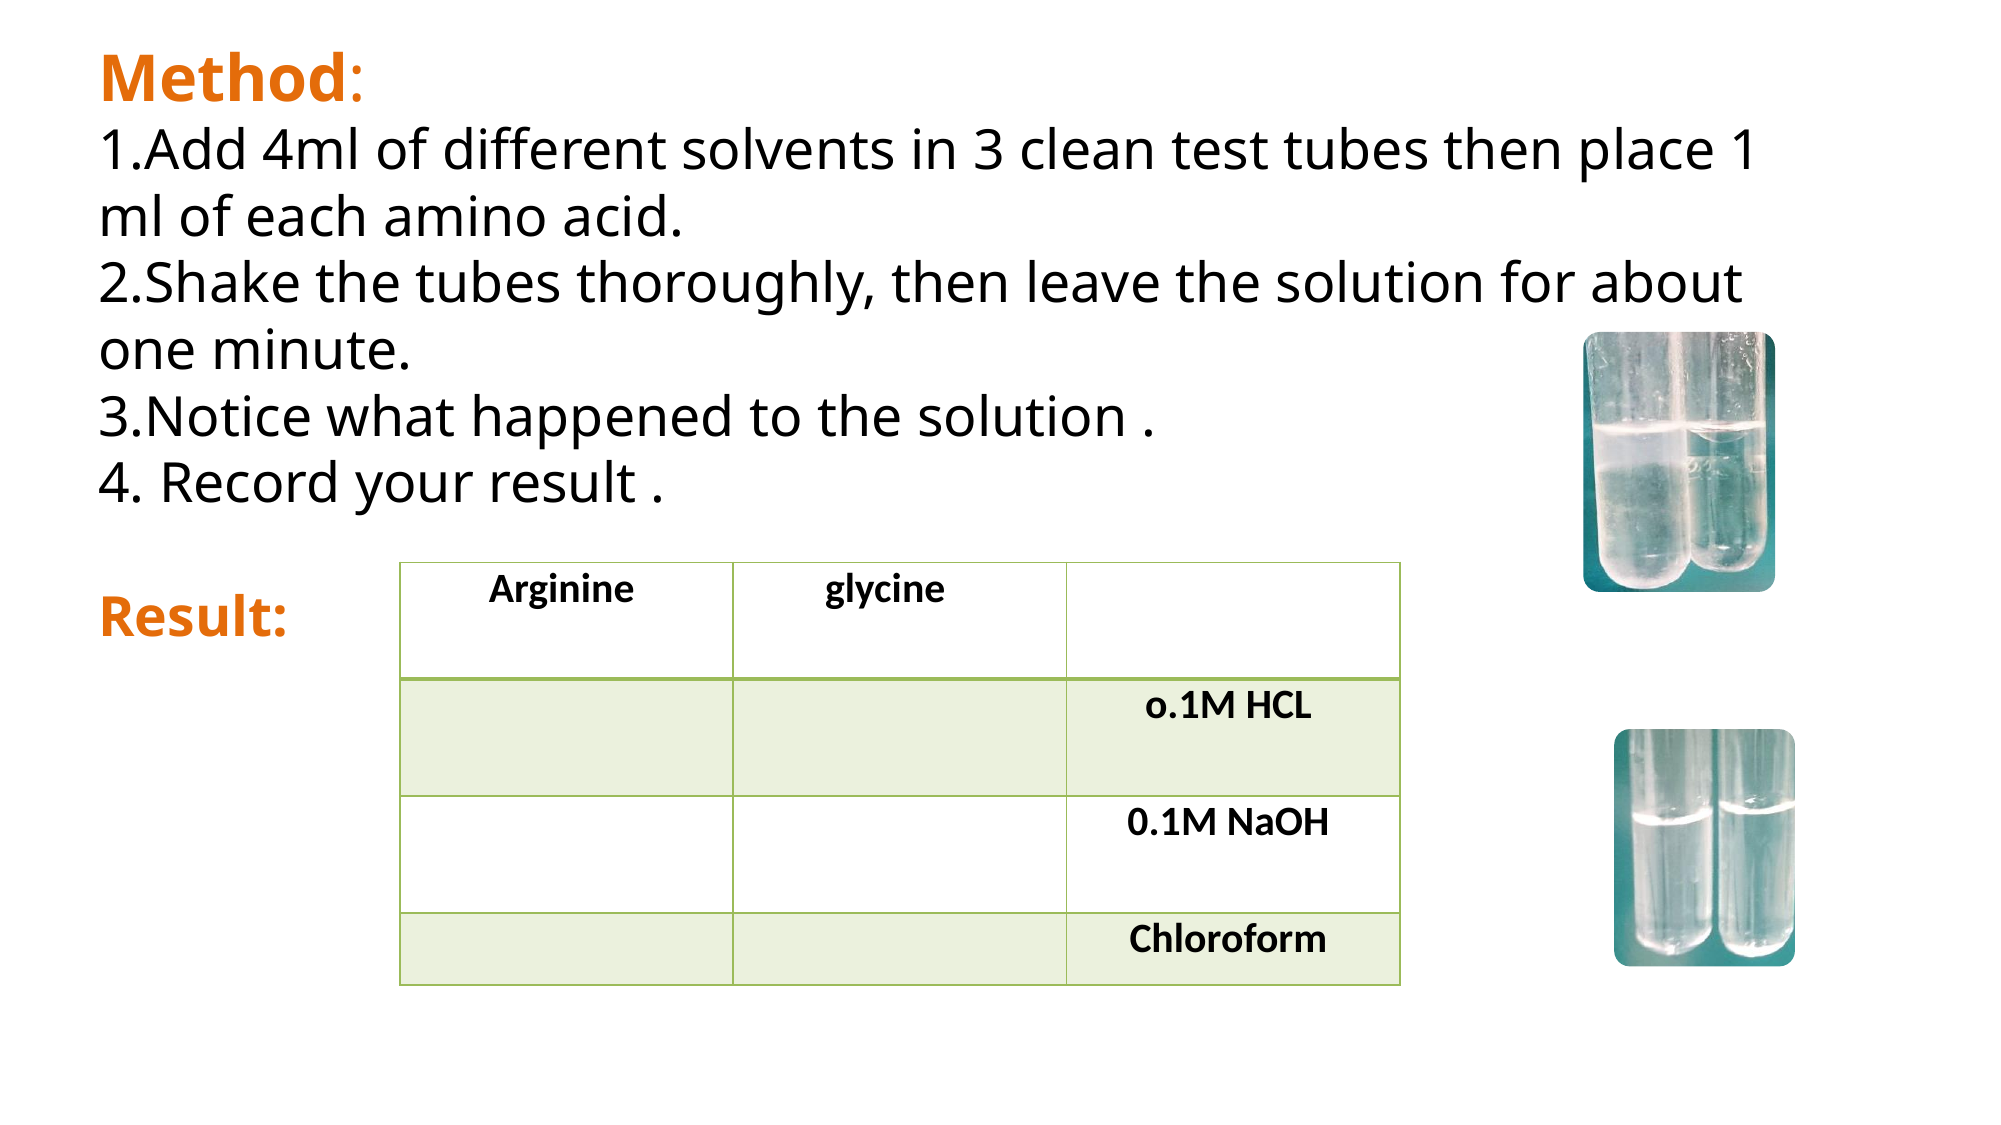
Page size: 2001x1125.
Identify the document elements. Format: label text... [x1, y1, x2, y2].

table_cell [734, 797, 1066, 912]
table_cell [734, 681, 1066, 795]
table_cell o.1M HCL [1067, 681, 1399, 795]
table_header Arginine [401, 563, 732, 677]
table_header [1067, 563, 1399, 677]
table_cell [401, 914, 732, 984]
table_cell [734, 914, 1066, 984]
table_cell [401, 681, 732, 795]
table_cell [401, 797, 732, 912]
picture [1613, 728, 1796, 967]
table_cell Chloroform [1067, 914, 1399, 984]
picture [1583, 331, 1776, 593]
table_cell 0.1M NaOH [1067, 797, 1399, 912]
text_box Method: 1.Add 4ml of different solvents in 3 clean test tubes then place 1 ml of each amino acid. 2.Shake the tubes thoroughly, then leave the solution for about one minute. 3.Notice what happened to the solution . 4. Record your result . Result: [83, 0, 1848, 1125]
table_header glycine [734, 563, 1066, 677]
